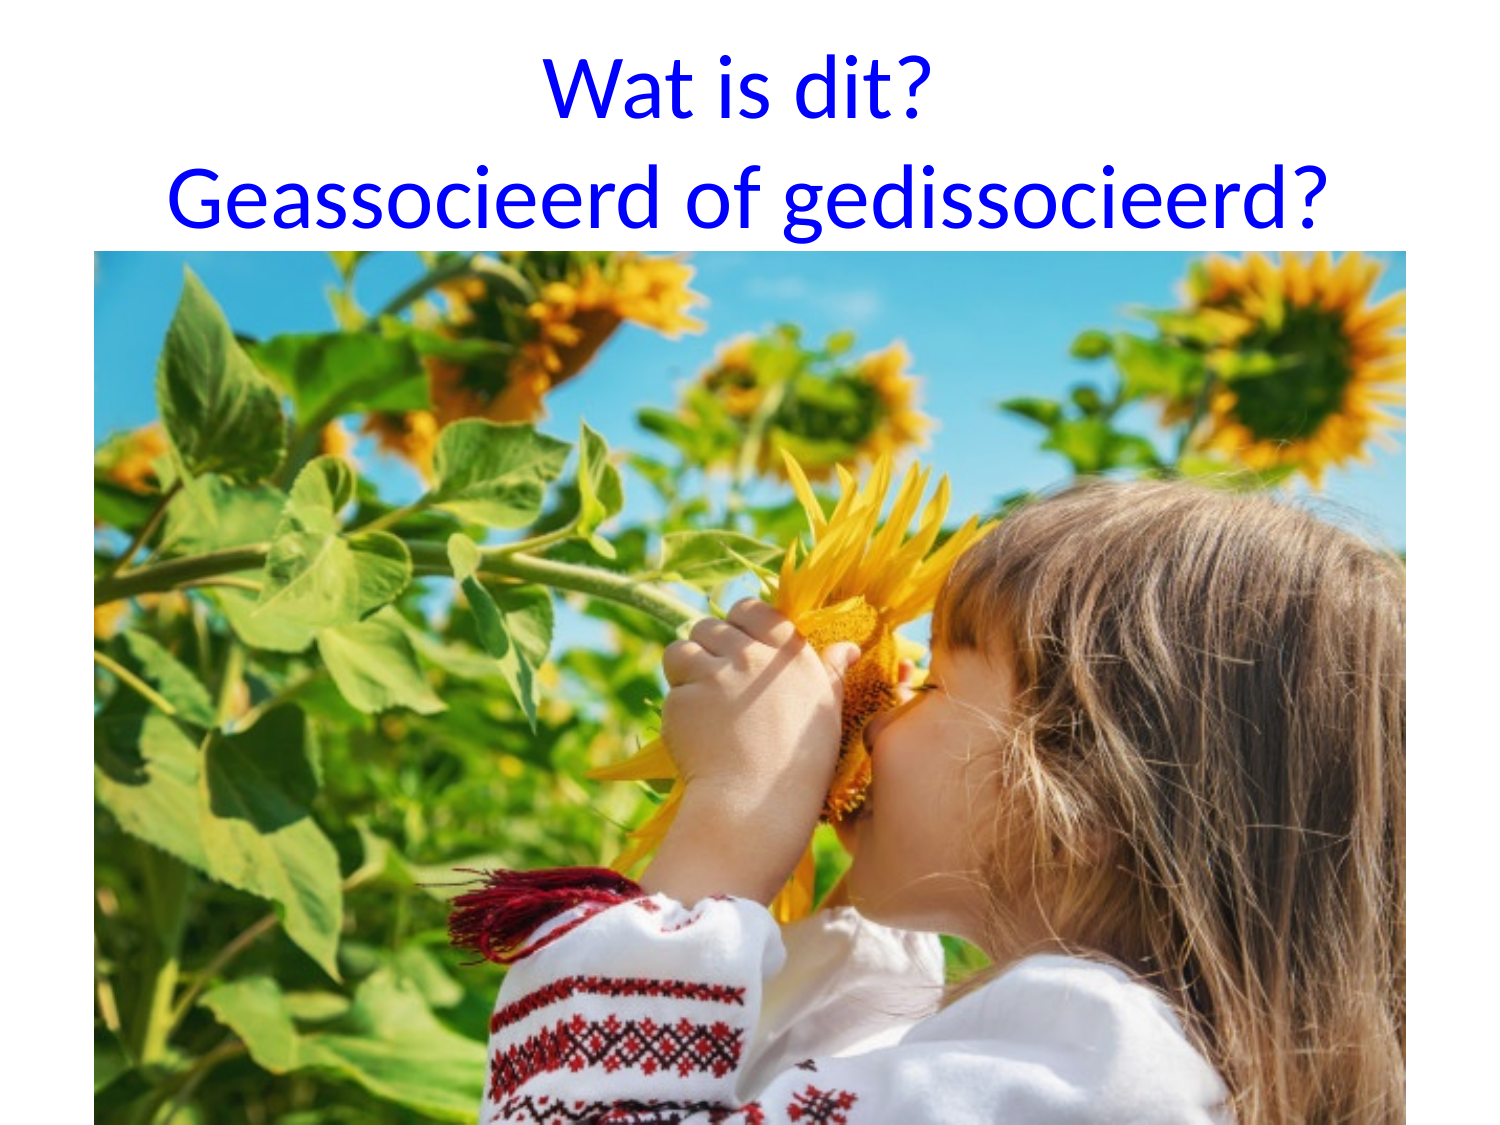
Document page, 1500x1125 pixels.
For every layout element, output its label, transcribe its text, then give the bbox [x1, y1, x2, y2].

title Wat is dit? Geassocieerd of gedissocieerd? [112, 42, 1388, 231]
picture [94, 251, 1406, 1125]
